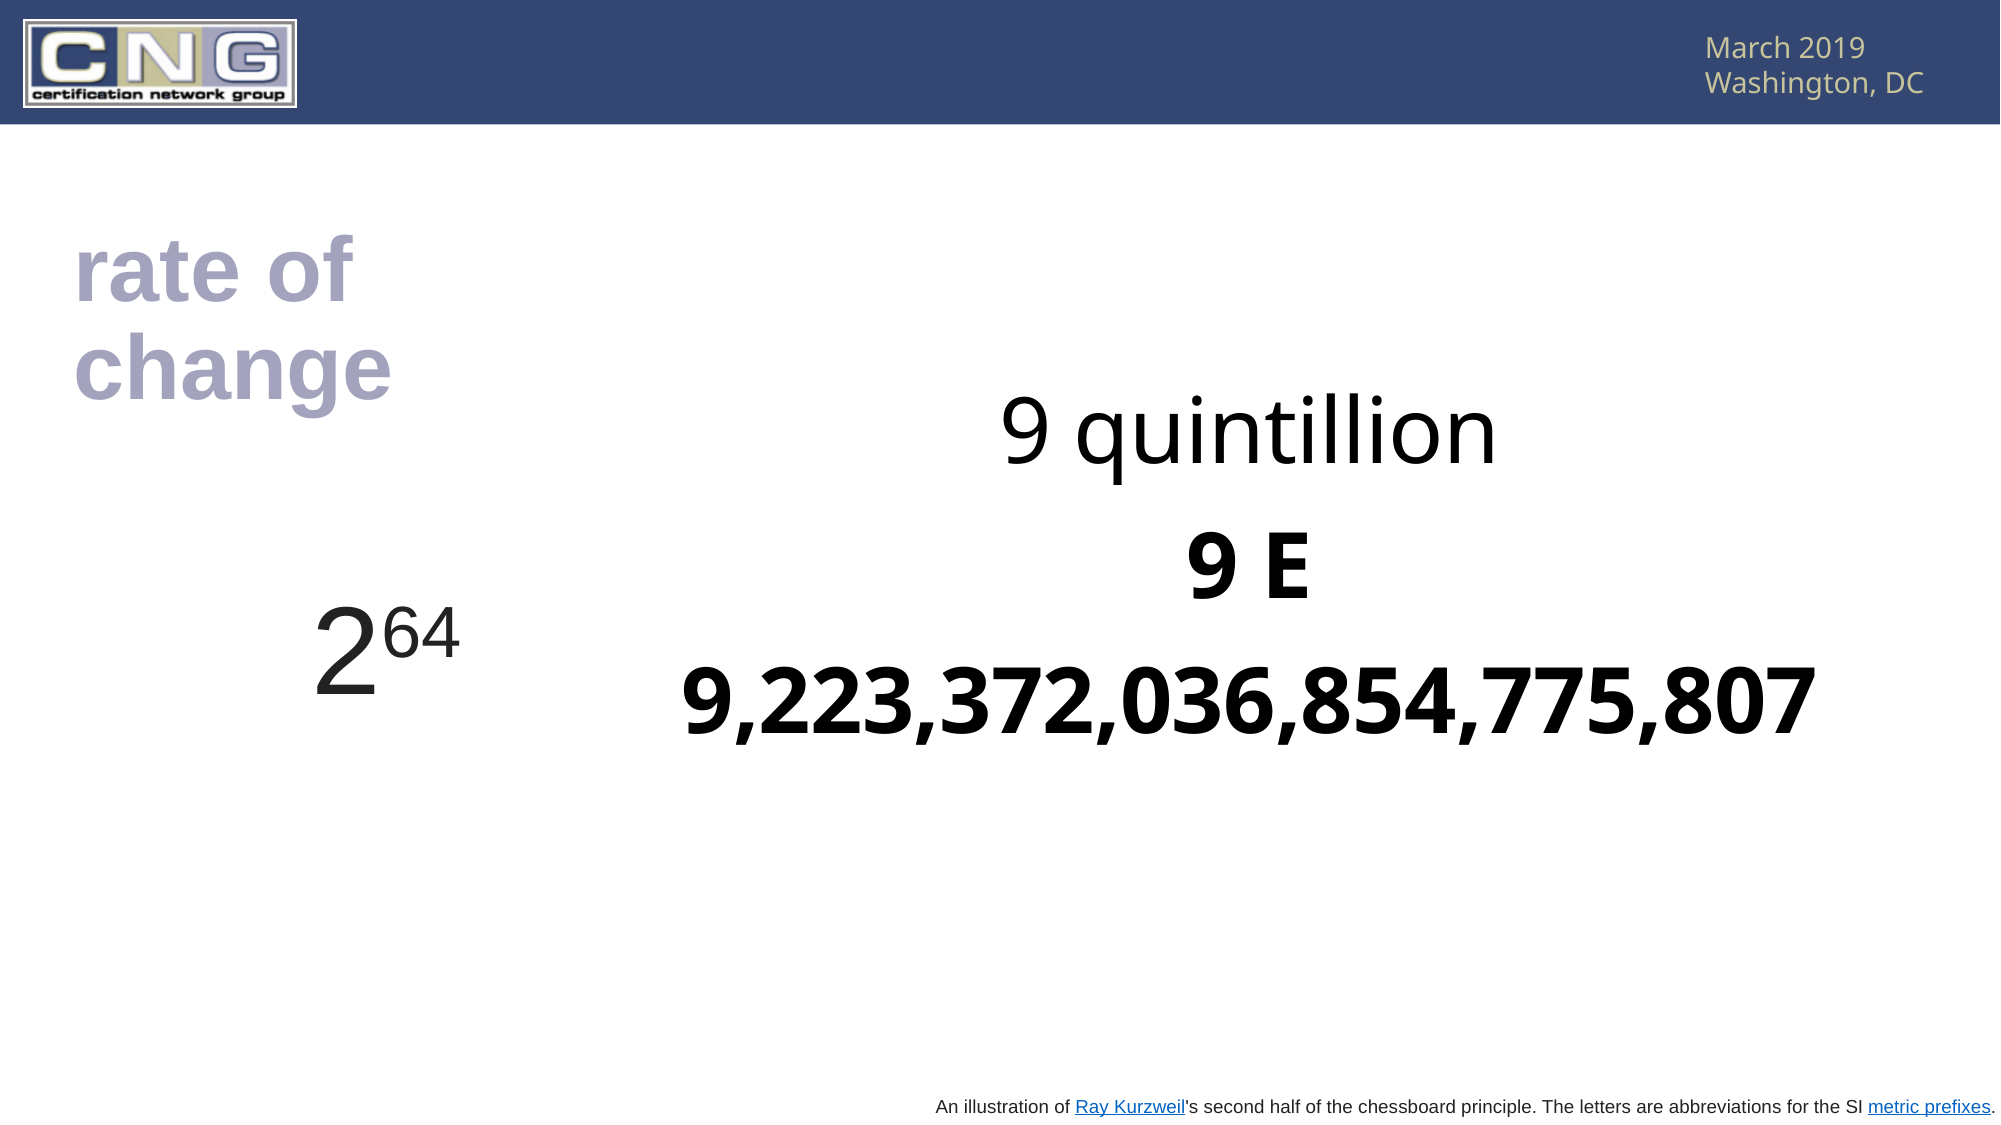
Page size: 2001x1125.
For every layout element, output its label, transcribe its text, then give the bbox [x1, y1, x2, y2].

text_box An illustration of Ray Kurzweil's second half of the chessboard principle. The letters are abbreviations for the SI metric prefixes. [920, 1087, 2000, 1125]
text_box 264 [123, 562, 522, 728]
title rate of change [58, 212, 1784, 430]
picture [23, 19, 297, 108]
text_box 9 quintillion 9 E 9,223,372,036,854,775,807 [522, 252, 1977, 1008]
